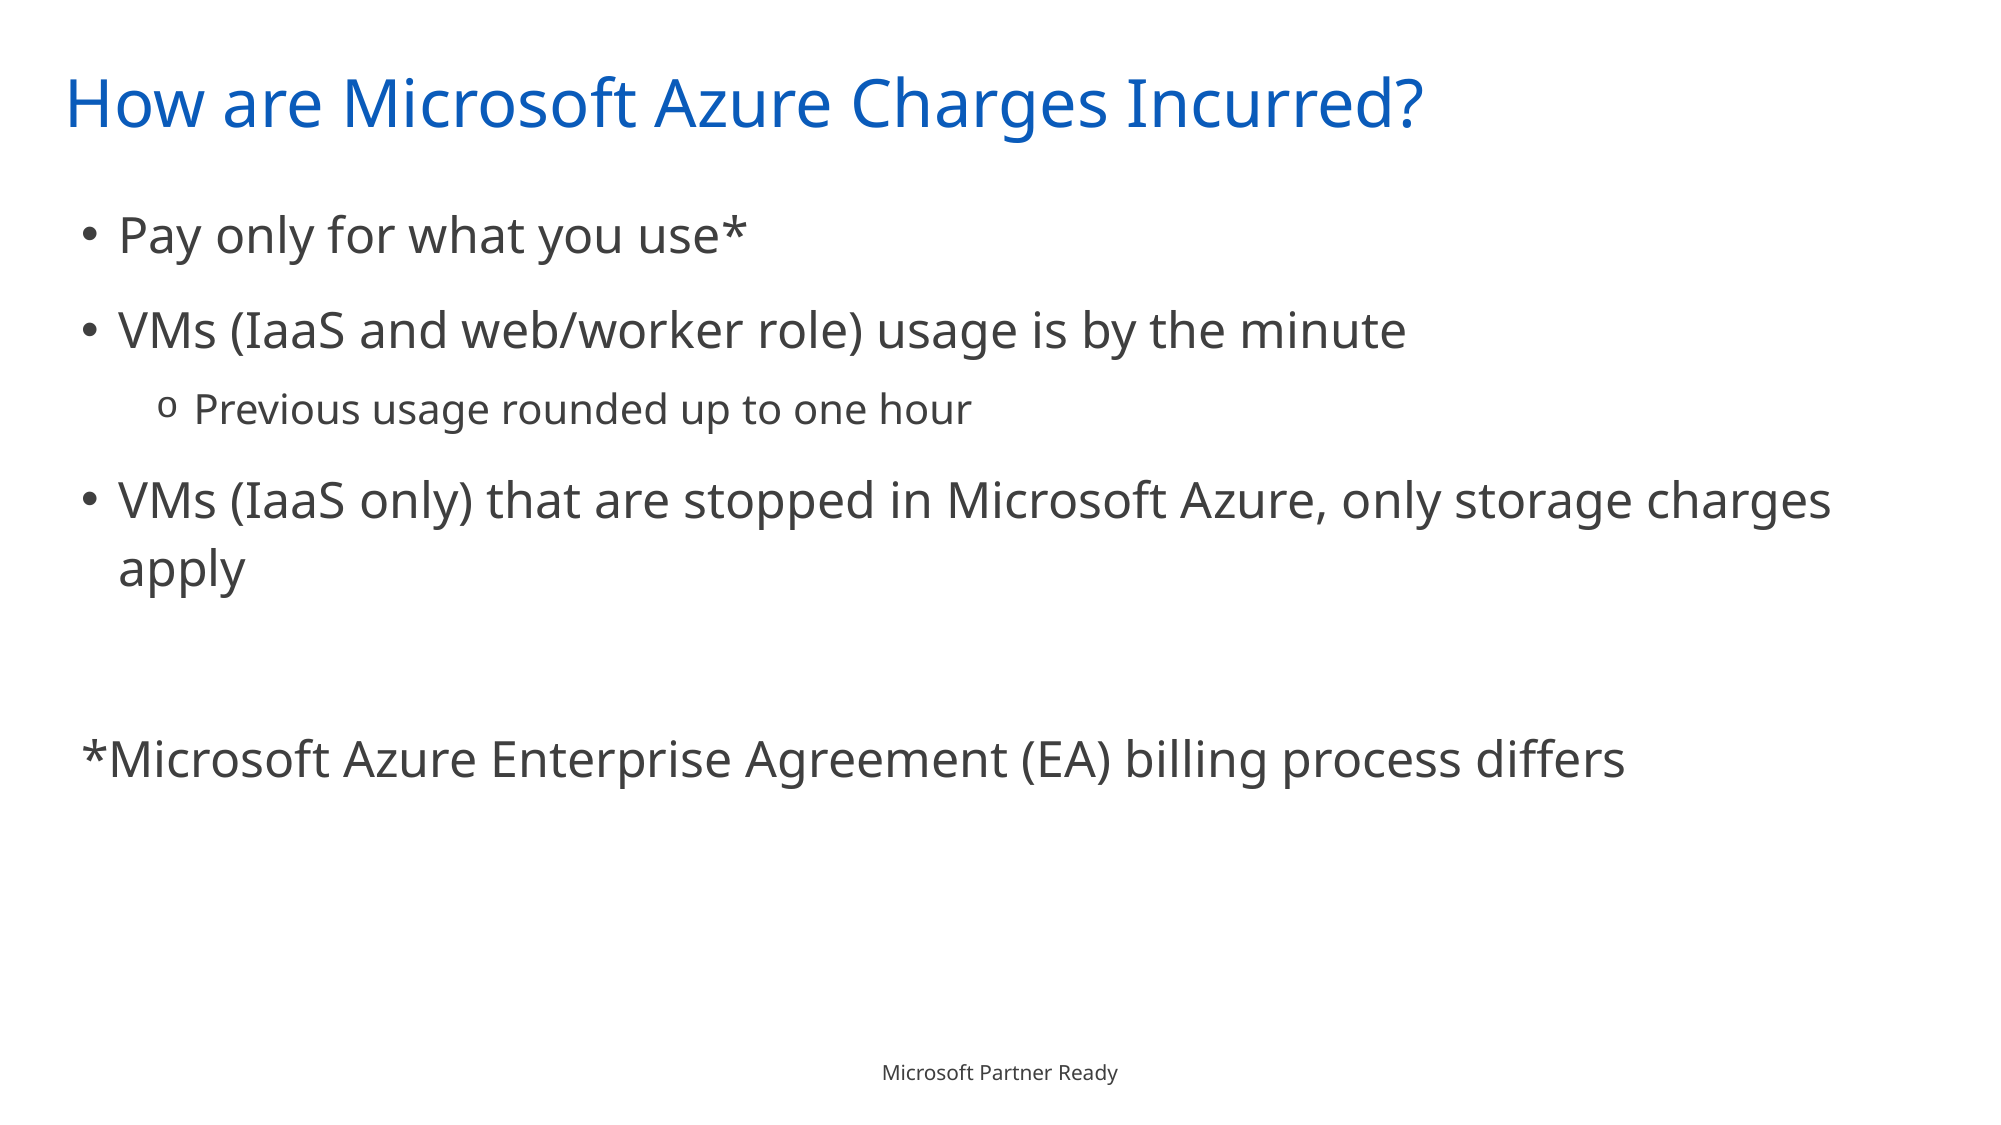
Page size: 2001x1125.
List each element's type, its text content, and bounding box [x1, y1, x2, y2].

text_box [85, 37, 1915, 161]
title How are Microsoft Azure Charges Incurred? [49, 49, 1899, 162]
list Pay only for what you use* VMs (IaaS and web/worker role) usage is by the minute Previous usage rounded up to one hour VMs (IaaS only) that are stopped in Microsoft Azure, only storage charges apply *Microsoft Azure Enterprise Agreement (EA) billing process differs [66, 187, 1899, 1001]
